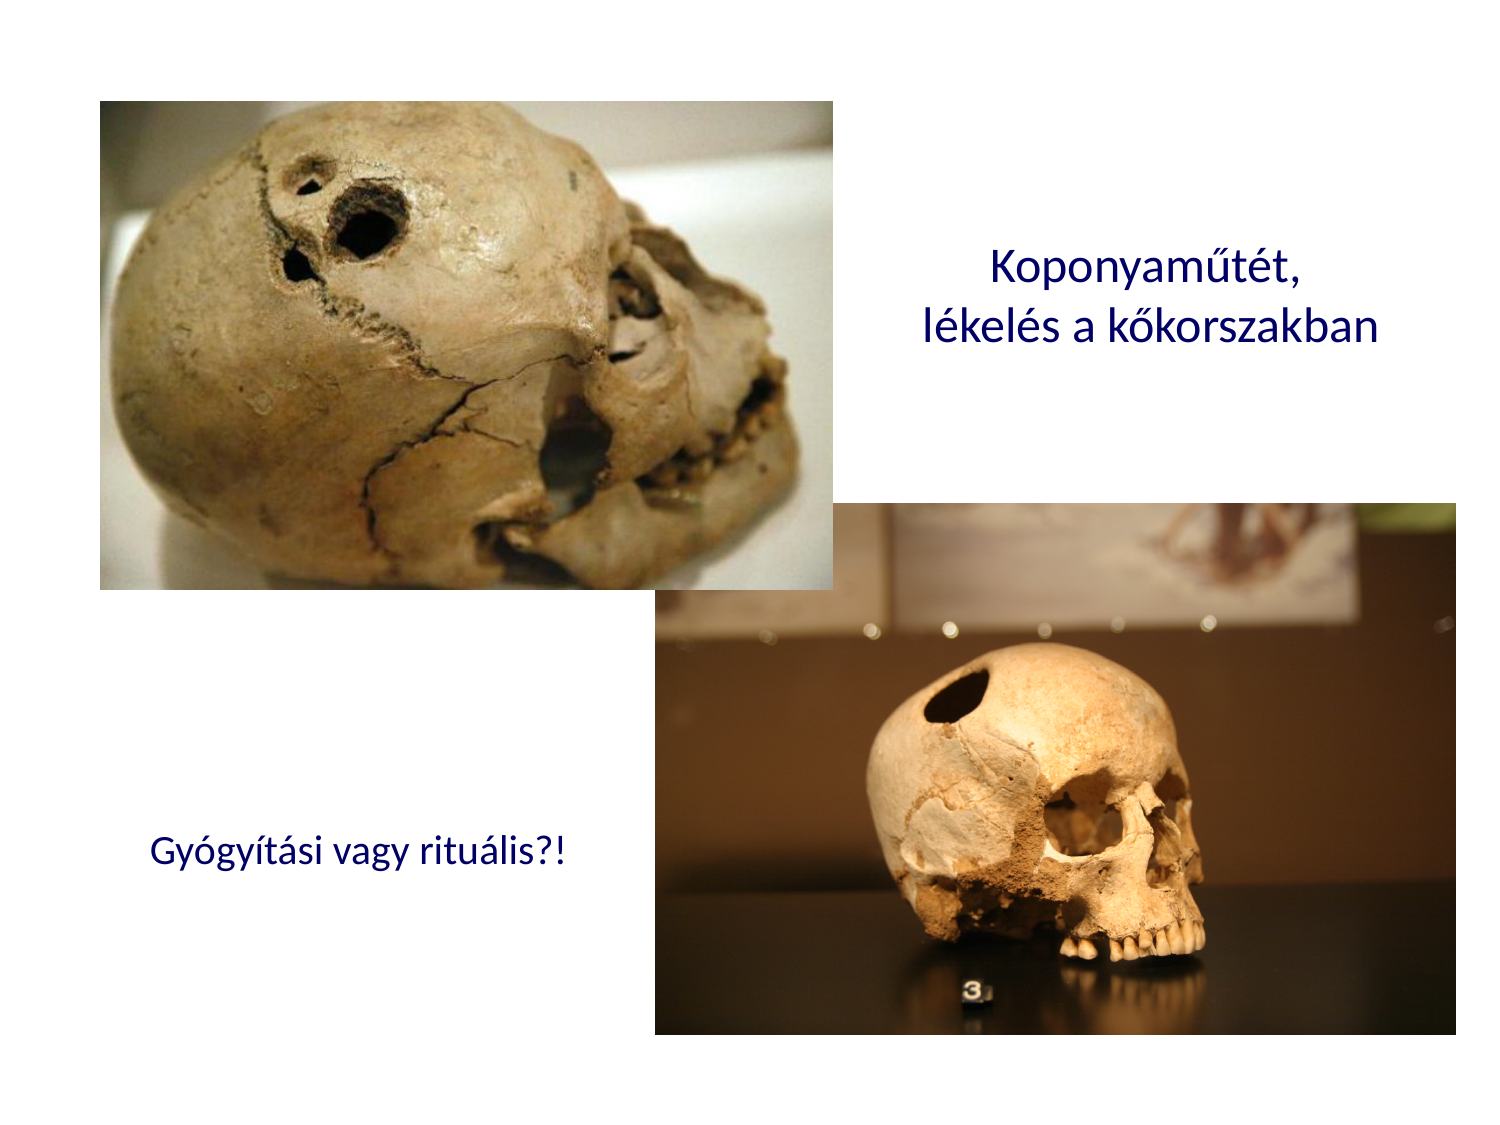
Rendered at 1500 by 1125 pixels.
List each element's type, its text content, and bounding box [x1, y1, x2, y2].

picture [100, 101, 1457, 1036]
text_box Gyógyítási vagy rituális?! [134, 815, 583, 881]
text_box Koponyaműtét, lékelés a kőkorszakban [879, 225, 1424, 361]
